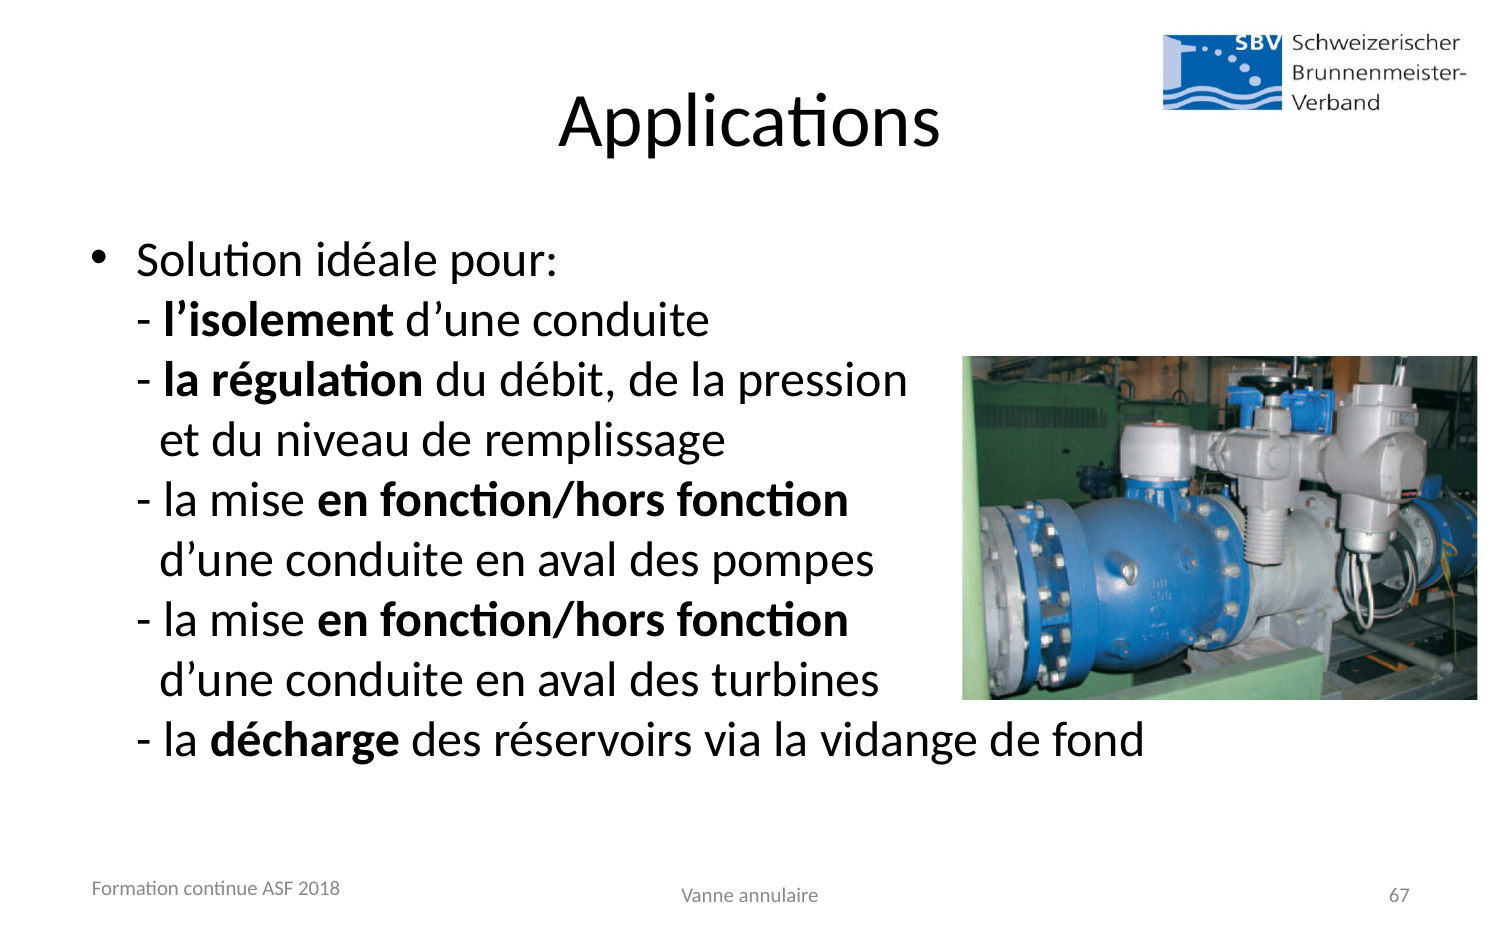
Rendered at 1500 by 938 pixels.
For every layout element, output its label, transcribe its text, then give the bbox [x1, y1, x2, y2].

list Solution idéale pour: - l’isolement d’une conduite - la régulation du débit, de la pression et du niveau de remplissage - la mise en fonction/hors fonction d’une conduite en aval des pompes - la mise en fonction/hors fonction d’une conduite en aval des turbines - la décharge des réservoirs via la vidange de fond [75, 218, 1425, 838]
footer Vanne annulaire [512, 868, 988, 919]
picture [1163, 29, 1471, 115]
slide_number 67 [1074, 868, 1425, 919]
slide_number Formation continue ASF 2018 [76, 862, 427, 913]
title Applications [75, 37, 1425, 194]
picture [962, 356, 1478, 700]
